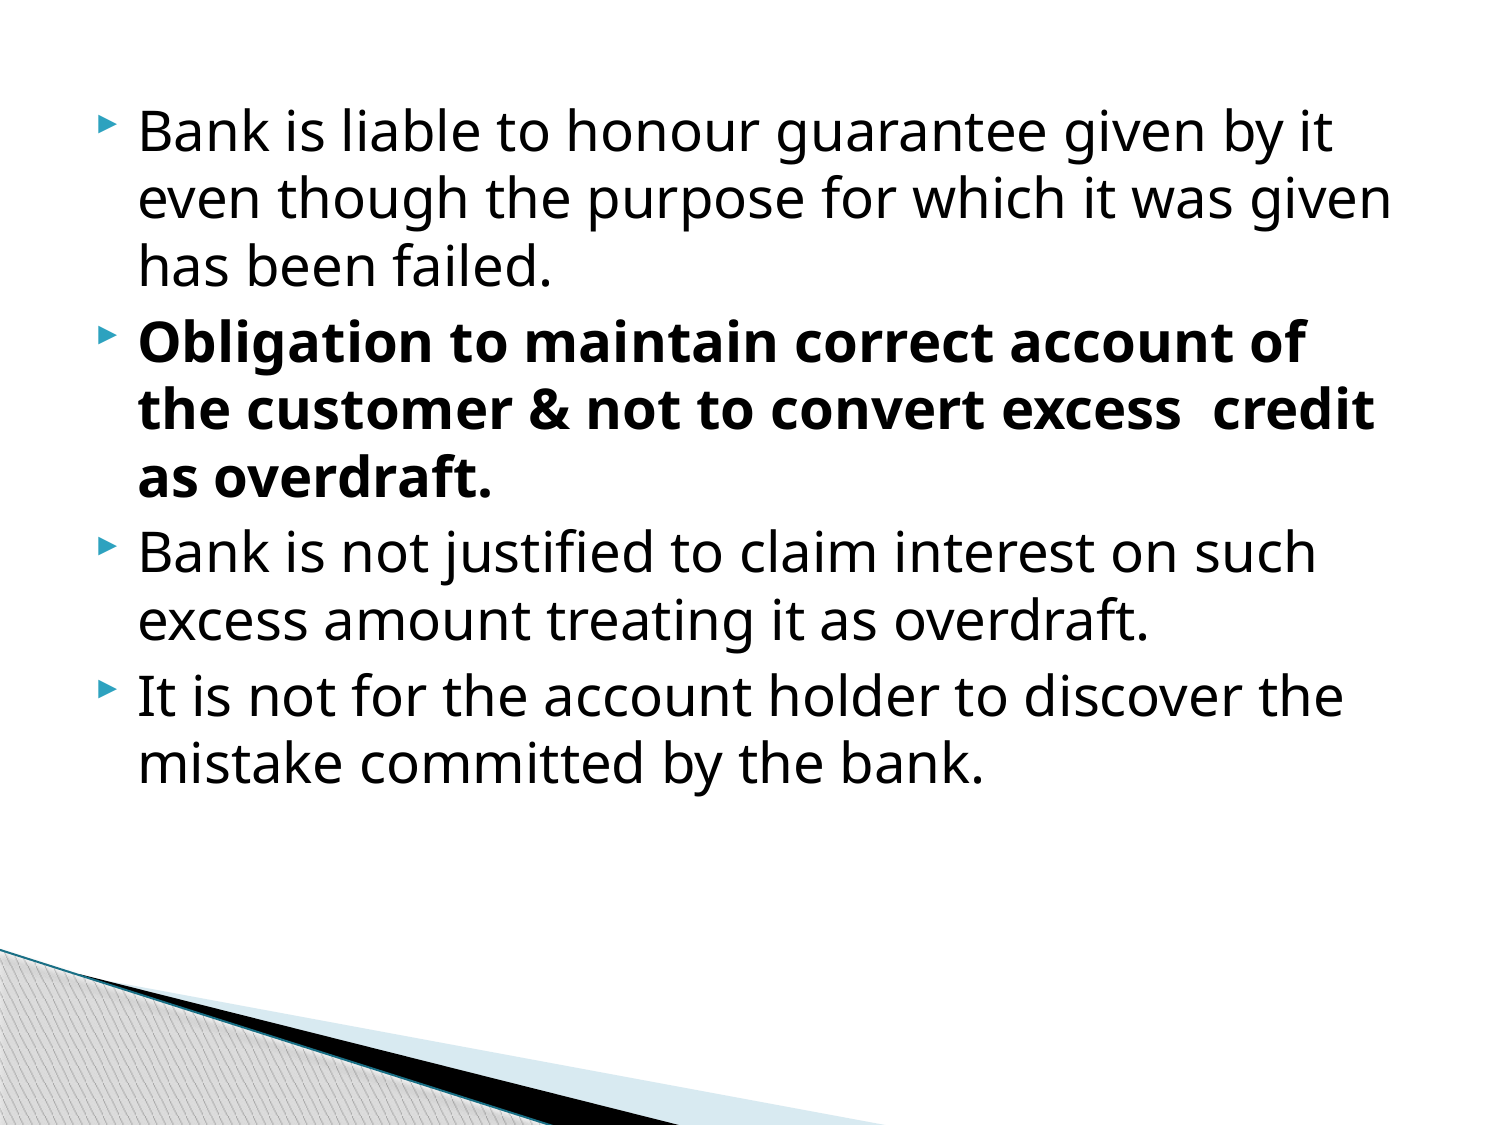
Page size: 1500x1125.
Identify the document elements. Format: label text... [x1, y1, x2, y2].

list Bank is liable to honour guarantee given by it even though the purpose for which it was given has been failed. Obligation to maintain correct account of the customer & not to convert excess credit as overdraft. Bank is not justified to claim interest on such excess amount treating it as overdraft. It is not for the account holder to discover the mistake committed by the bank. [62, 87, 1413, 968]
